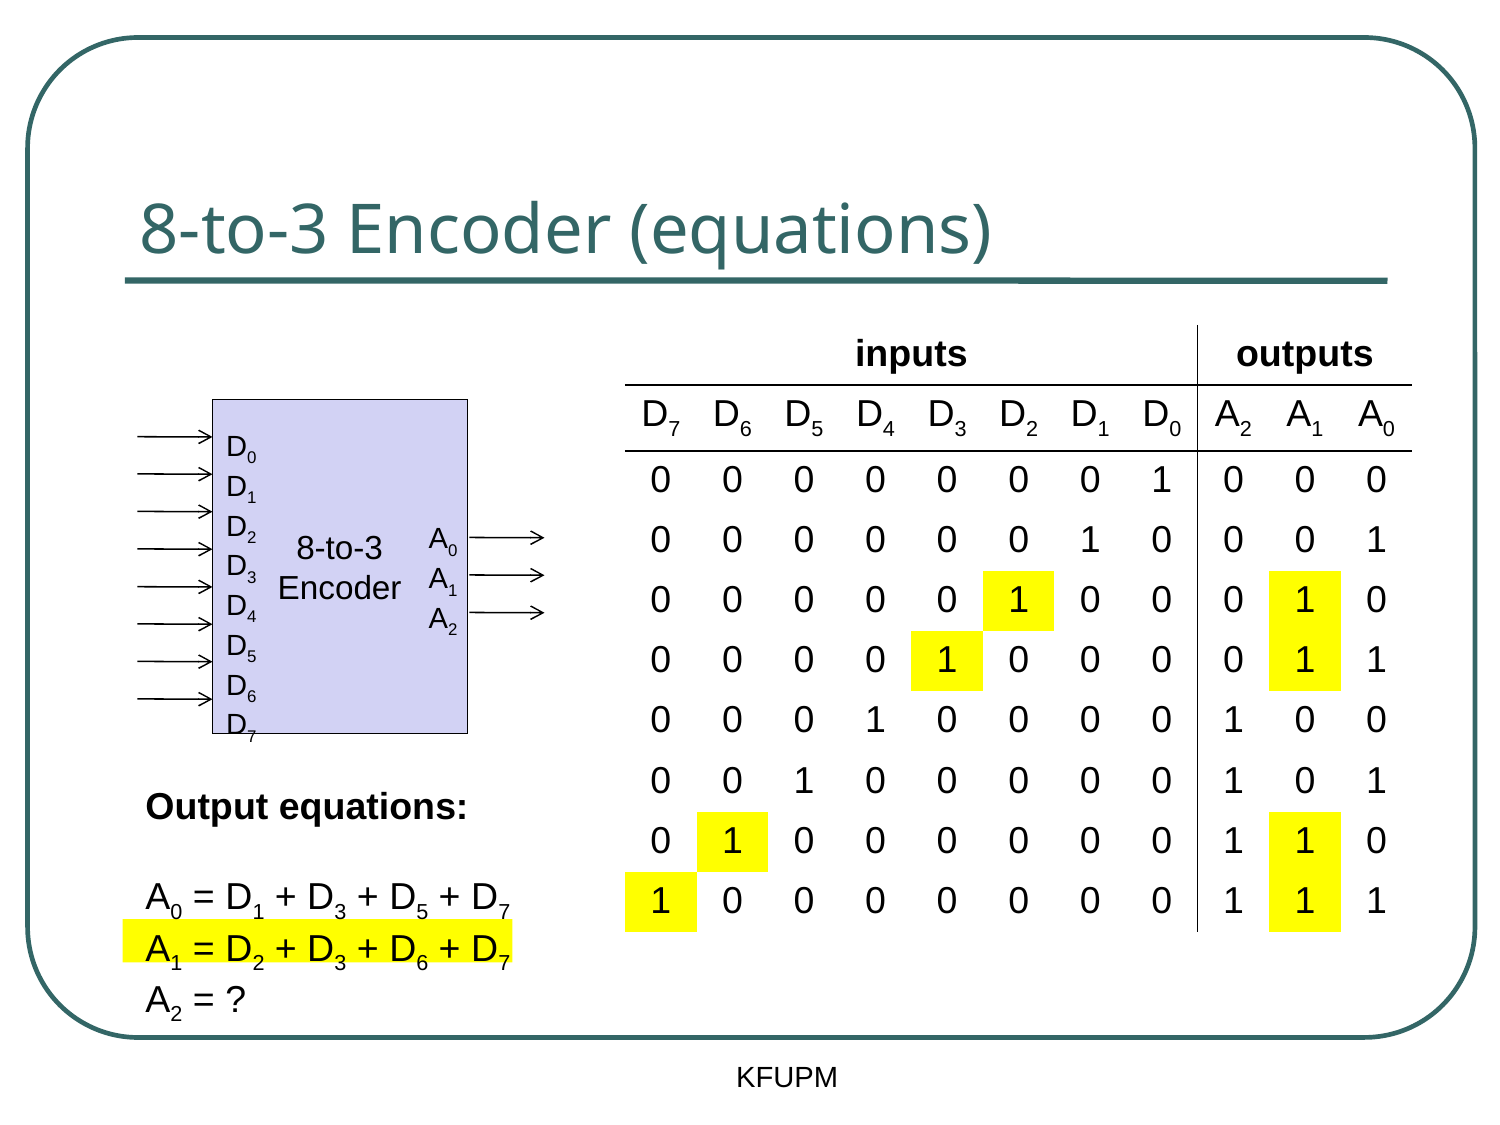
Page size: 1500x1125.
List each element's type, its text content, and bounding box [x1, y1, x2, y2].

table_cell 0 [840, 812, 911, 872]
table_cell 0 [768, 571, 840, 631]
table_cell 1 [768, 752, 840, 812]
table_cell A2 [1198, 386, 1269, 450]
footer KFUPM [549, 1050, 1025, 1125]
table_cell 0 [1269, 452, 1341, 511]
table_cell 0 [697, 511, 768, 571]
table_cell A0 [1341, 386, 1412, 450]
table_cell 0 [1054, 631, 1126, 691]
table_cell 1 [625, 872, 697, 932]
table_cell 1 [1198, 812, 1269, 872]
table_cell 0 [1054, 452, 1126, 511]
table_cell 1 [840, 691, 911, 752]
table_cell 0 [911, 511, 983, 571]
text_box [137, 436, 213, 700]
title 8-to-3 Encoder (equations) [124, 87, 1388, 275]
text_box [122, 919, 130, 963]
table_cell 1 [1341, 872, 1412, 932]
table_cell 1 [1269, 872, 1341, 932]
table_cell 1 [1126, 452, 1197, 511]
table_cell 0 [840, 872, 911, 932]
table_cell 0 [840, 571, 911, 631]
table_cell 1 [1269, 631, 1341, 691]
table_cell 0 [1126, 571, 1197, 631]
table_cell 0 [983, 631, 1054, 691]
table_cell 0 [625, 812, 697, 872]
table_cell 0 [983, 812, 1054, 872]
table_header outputs [1198, 325, 1412, 384]
table_cell D7 [625, 386, 697, 450]
table_cell 0 [840, 631, 911, 691]
table_cell 0 [911, 752, 983, 812]
table_cell 0 [1198, 631, 1269, 691]
table_cell 0 [1126, 511, 1197, 571]
table_cell D4 [840, 386, 911, 450]
table_cell 1 [1341, 631, 1412, 691]
table_cell 0 [983, 752, 1054, 812]
text_box Output equations: A0 = D1 + D3 + D5 + D7 A1 = D2 + D3 + D6 + D7 A2 = ? [130, 774, 526, 1034]
table_cell 0 [1054, 872, 1126, 932]
table_cell 0 [697, 452, 768, 511]
table_cell 1 [1198, 752, 1269, 812]
table_cell 1 [1269, 571, 1341, 631]
table_cell 0 [697, 631, 768, 691]
text_box 8-to-3 Encoder [212, 399, 468, 734]
table_cell 0 [625, 452, 697, 511]
table_cell 0 [625, 752, 697, 812]
table_cell 0 [768, 631, 840, 691]
table_cell 0 [983, 691, 1054, 752]
table_cell 0 [1054, 691, 1126, 752]
table_cell 0 [1269, 691, 1341, 752]
table_cell 1 [1054, 511, 1126, 571]
table_cell 0 [1054, 571, 1126, 631]
table_cell 1 [1269, 812, 1341, 872]
table_cell 0 [1341, 452, 1412, 511]
table_cell 0 [697, 571, 768, 631]
table_cell 1 [983, 571, 1054, 631]
table_cell 0 [1126, 631, 1197, 691]
table_cell 0 [1341, 691, 1412, 752]
table_cell 0 [840, 752, 911, 812]
table_cell 0 [625, 571, 697, 631]
table_cell 0 [1341, 571, 1412, 631]
table_cell 0 [1054, 752, 1126, 812]
table_cell 0 [697, 691, 768, 752]
table_cell D1 [1054, 386, 1126, 450]
table_cell 0 [1126, 752, 1197, 812]
table_cell 0 [840, 452, 911, 511]
table_cell D6 [697, 386, 768, 450]
table_cell D3 [911, 386, 983, 450]
table_cell 0 [625, 631, 697, 691]
table_cell 0 [1126, 812, 1197, 872]
table_cell 0 [697, 752, 768, 812]
table_header inputs [625, 325, 1197, 384]
table_cell 0 [1269, 752, 1341, 812]
text_box D0 D1 D2 D3 D4 D5 D6 D7 [211, 420, 272, 753]
table_cell 1 [911, 631, 983, 691]
table_cell 1 [697, 812, 768, 872]
table_cell 0 [768, 511, 840, 571]
table_cell 0 [1054, 812, 1126, 872]
table_cell 0 [911, 452, 983, 511]
table_cell 0 [768, 452, 840, 511]
table_cell 1 [1198, 872, 1269, 932]
table_cell 0 [1126, 691, 1197, 752]
table_cell 0 [1269, 511, 1341, 571]
table_cell 0 [840, 511, 911, 571]
table_cell 0 [911, 812, 983, 872]
table_cell A1 [1269, 386, 1341, 450]
table_cell D0 [1126, 386, 1197, 450]
table_cell 0 [697, 872, 768, 932]
table_cell 0 [1198, 452, 1269, 511]
table_cell D5 [768, 386, 840, 450]
text_box A0 A1 A2 [413, 512, 473, 647]
table_cell 0 [1198, 571, 1269, 631]
table_cell 0 [768, 812, 840, 872]
table_cell 0 [1198, 511, 1269, 571]
table_cell 0 [911, 691, 983, 752]
table_cell D2 [983, 386, 1054, 450]
table_cell 0 [911, 872, 983, 932]
table_cell 1 [1198, 691, 1269, 752]
table_cell 0 [1341, 812, 1412, 872]
table_cell 0 [625, 691, 697, 752]
table_cell 0 [768, 691, 840, 752]
table_cell 0 [983, 452, 1054, 511]
table_cell 0 [911, 571, 983, 631]
table_cell 1 [1341, 752, 1412, 812]
table_cell 0 [983, 511, 1054, 571]
table_cell 0 [625, 511, 697, 571]
table_cell 1 [1341, 511, 1412, 571]
table_cell 0 [768, 872, 840, 932]
table_cell 0 [983, 872, 1054, 932]
table_cell 0 [1126, 872, 1197, 932]
